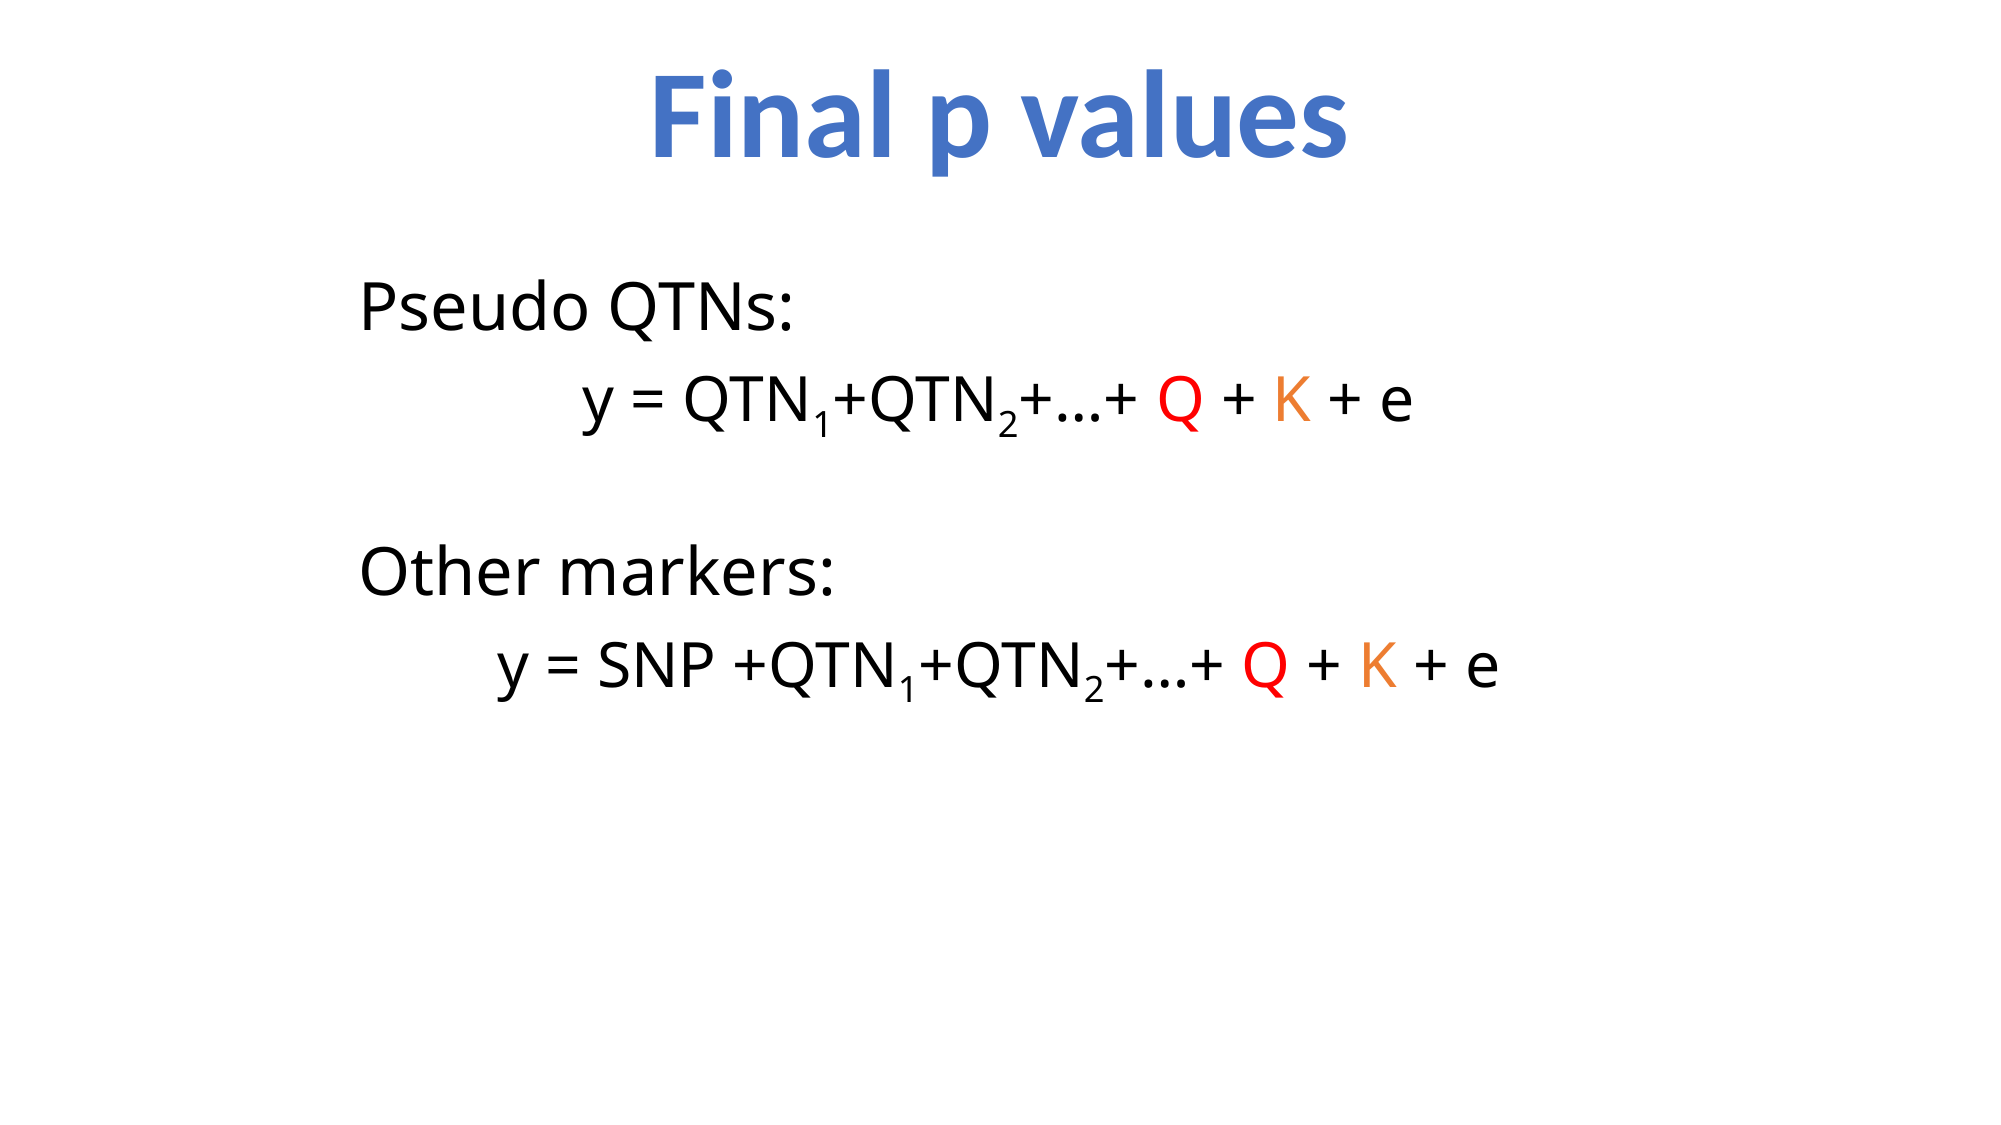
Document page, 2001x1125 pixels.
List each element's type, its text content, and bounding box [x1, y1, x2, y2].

title Final p values [324, 12, 1675, 223]
text_box Pseudo QTNs: [343, 256, 1773, 351]
text_box Other markers: [343, 521, 1773, 617]
text_box y = QTN1+QTN2+…+ Q + K + e [249, 352, 1748, 453]
text_box y = SNP +QTN1+QTN2+…+ Q + K + e [249, 617, 1748, 718]
